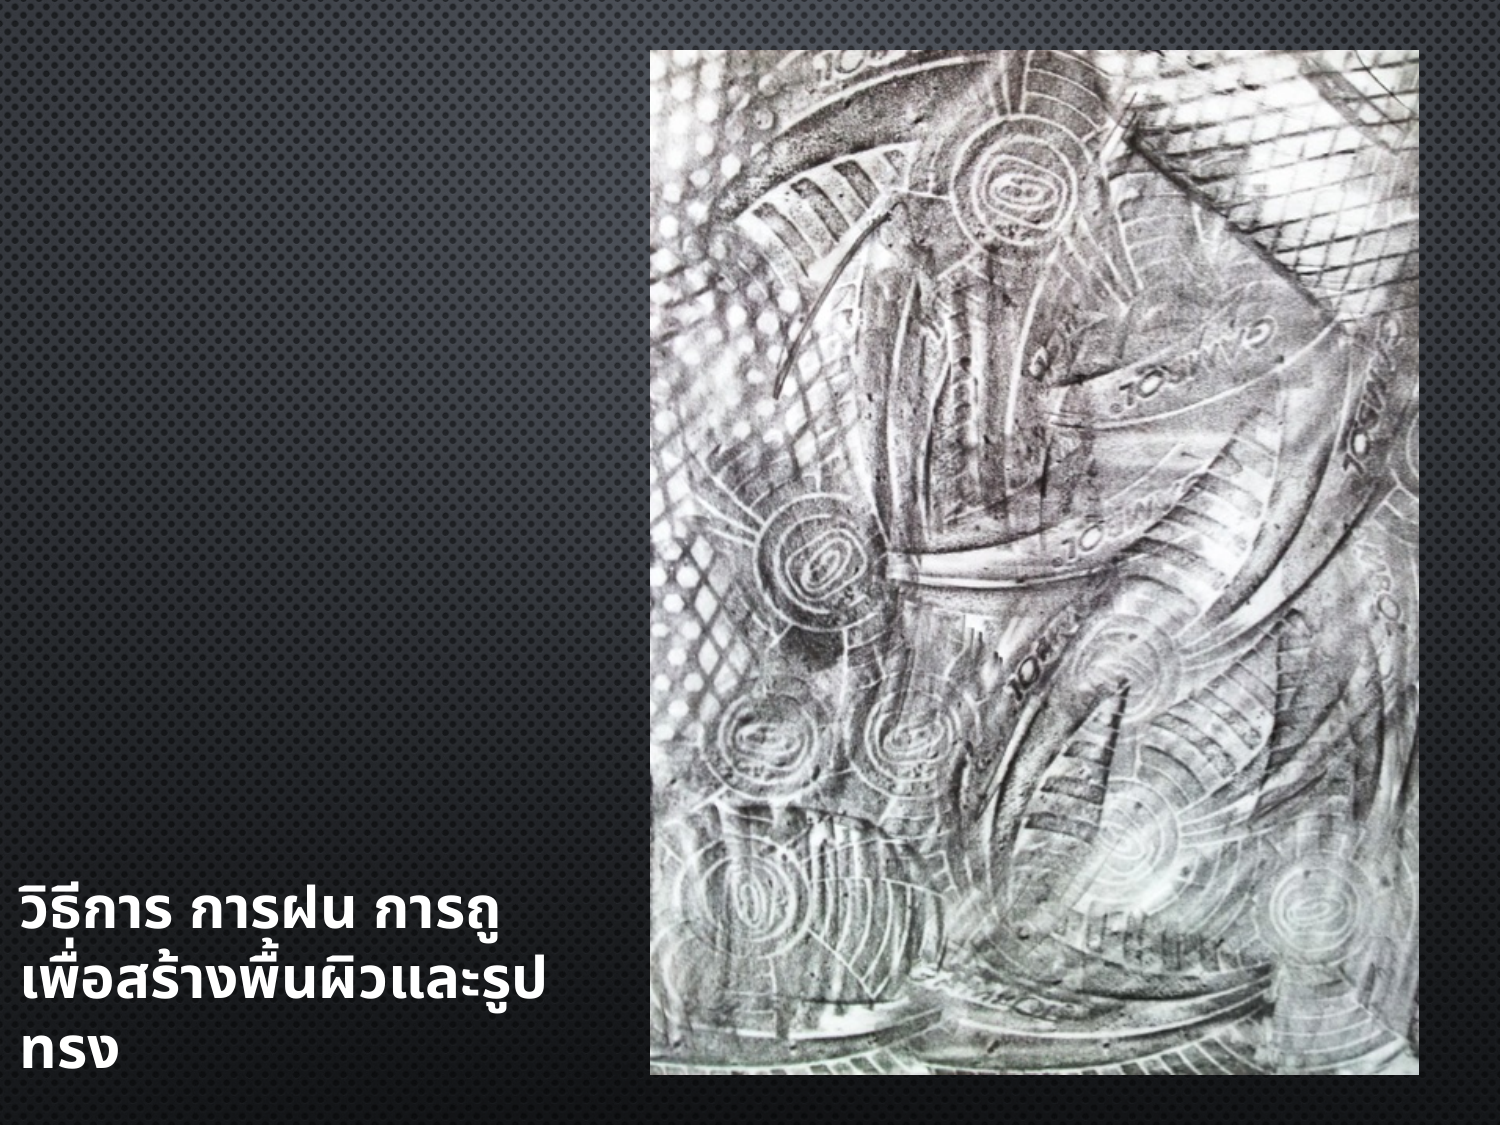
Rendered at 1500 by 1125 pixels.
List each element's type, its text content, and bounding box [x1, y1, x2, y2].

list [649, 49, 1419, 1076]
title วิธีการ การฝน การถู เพื่อสร้างพื้นผิวและรูปทรง [4, 868, 613, 1082]
